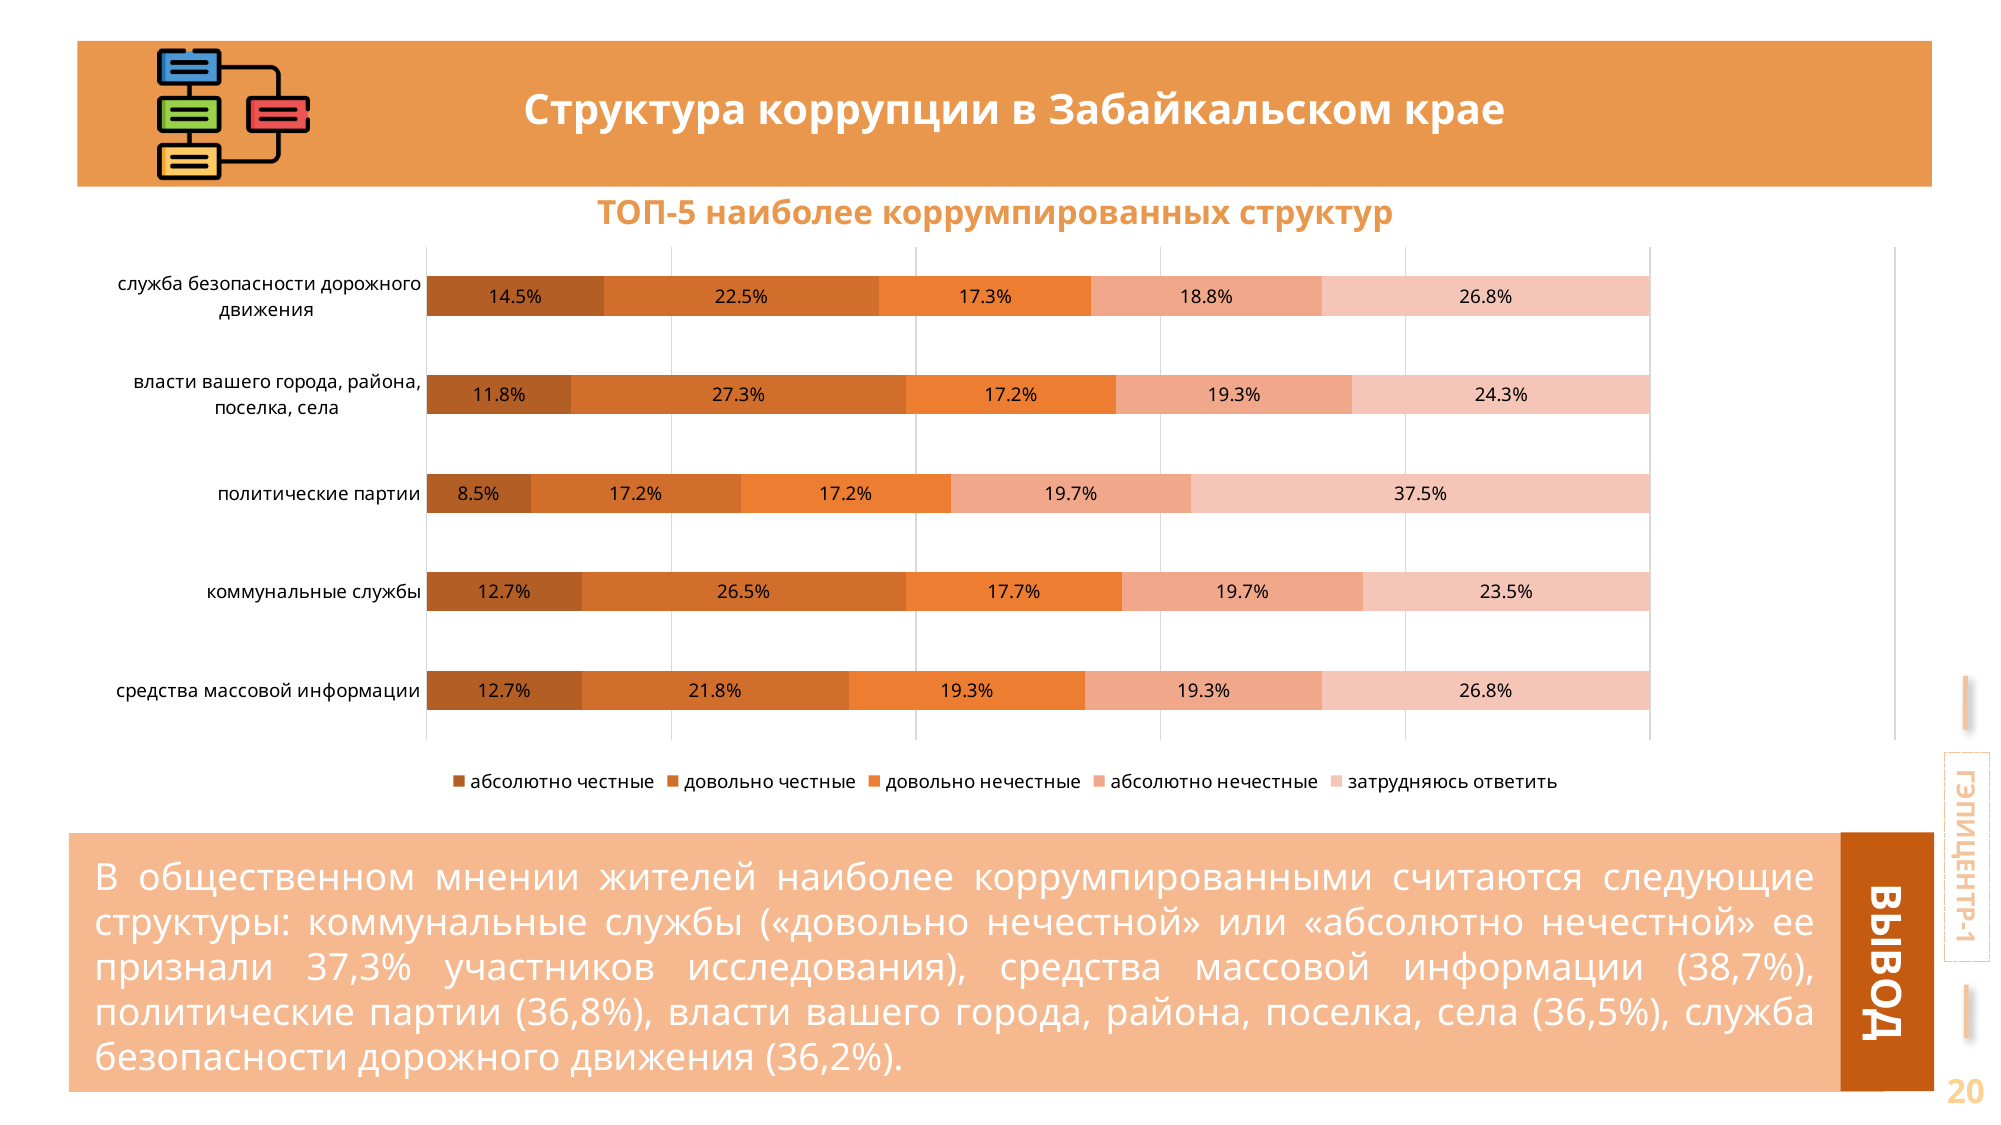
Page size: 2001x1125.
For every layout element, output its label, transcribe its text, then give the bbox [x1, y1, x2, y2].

text_box Структура коррупции в Забайкальском крае [310, 75, 1872, 140]
text_box ТОП-5 наиболее коррумпированных структур [493, 183, 1507, 235]
chart [78, 235, 1932, 801]
text_box ГЭПИЦЕНТР-1 [1944, 752, 1990, 962]
text_box [68, 832, 1855, 1093]
text_box [310, 40, 1933, 188]
slide_number 20 [1931, 1063, 2000, 1124]
text_box [1921, 831, 1935, 1092]
text_box [76, 40, 157, 188]
text_box В общественном мнении жителей наиболее коррумпированными считаются следующие структуры: коммунальные службы («довольно нечестной» или «абсолютно нечестной» ее признали 37,3% участников исследования), средства массовой информации (38,7%), политические партии (36,8%), власти вашего города, района, поселка, села (36,5%), служба безопасности дорожного движения (36,2%). [79, 845, 1832, 1086]
text_box ВЫВОД [1855, 801, 1921, 1125]
text_box [1840, 831, 1855, 1092]
picture [157, 38, 310, 190]
